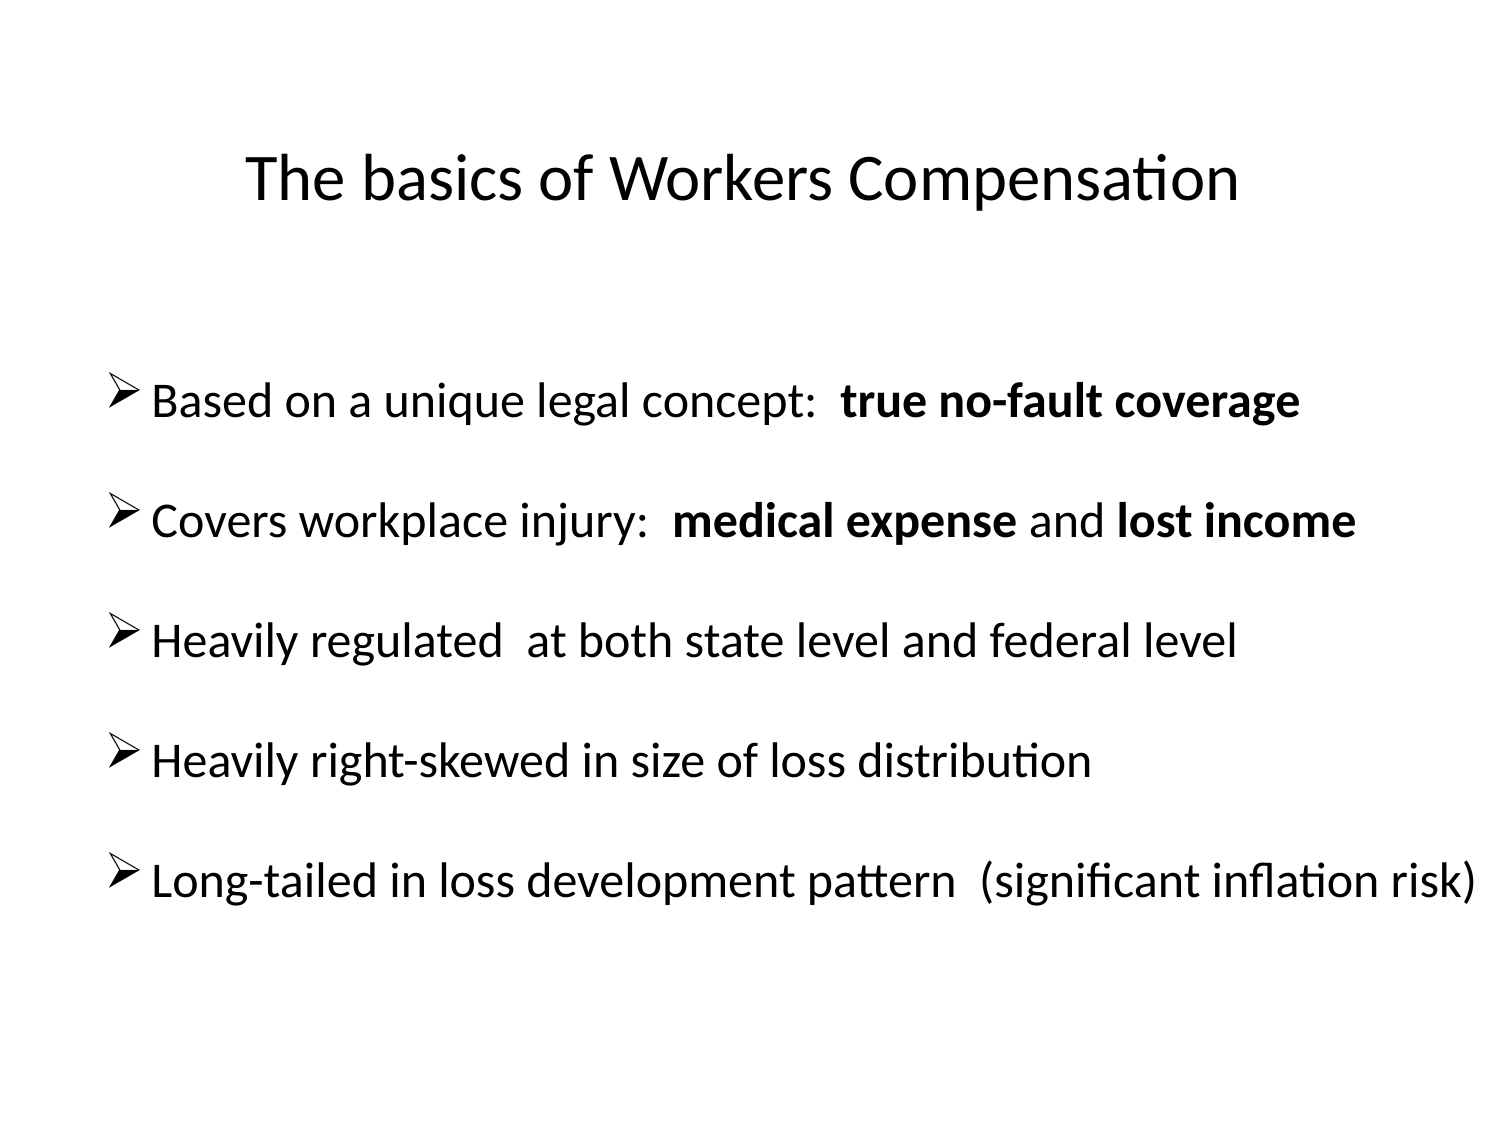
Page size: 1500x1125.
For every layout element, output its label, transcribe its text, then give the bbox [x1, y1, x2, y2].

text_box The basics of Workers Compensation [230, 126, 1256, 222]
text_box Based on a unique legal concept: true no-fault coverage Covers workplace injury: medical expense and lost income Heavily regulated at both state level and federal level Heavily right-skewed in size of loss distribution Long-tailed in loss development pattern (significant inflation risk) [89, 359, 1493, 975]
